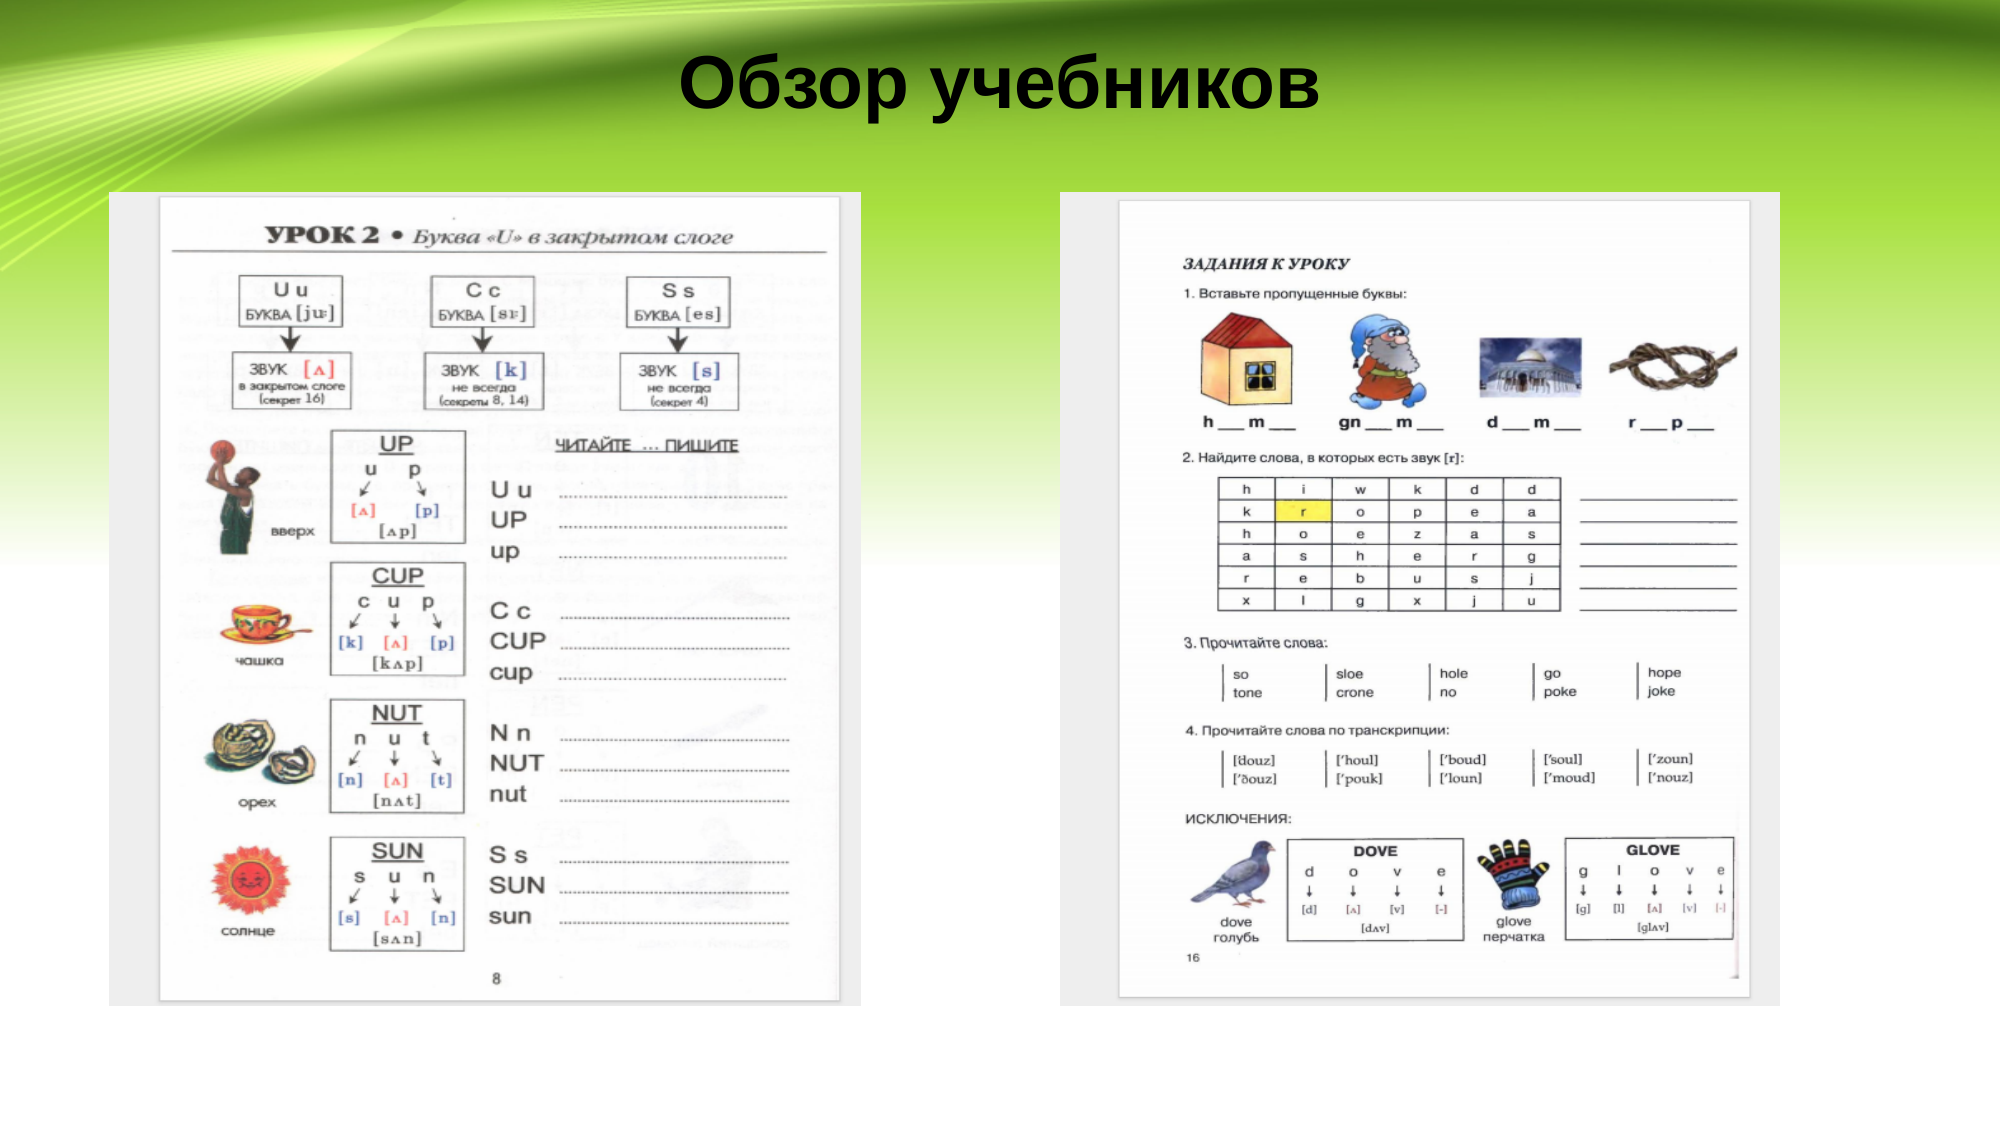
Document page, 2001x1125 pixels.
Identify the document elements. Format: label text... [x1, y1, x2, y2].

title Обзор учебников [99, 30, 1901, 127]
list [109, 192, 861, 1006]
picture [0, 0, 2000, 1125]
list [1060, 192, 1780, 1006]
